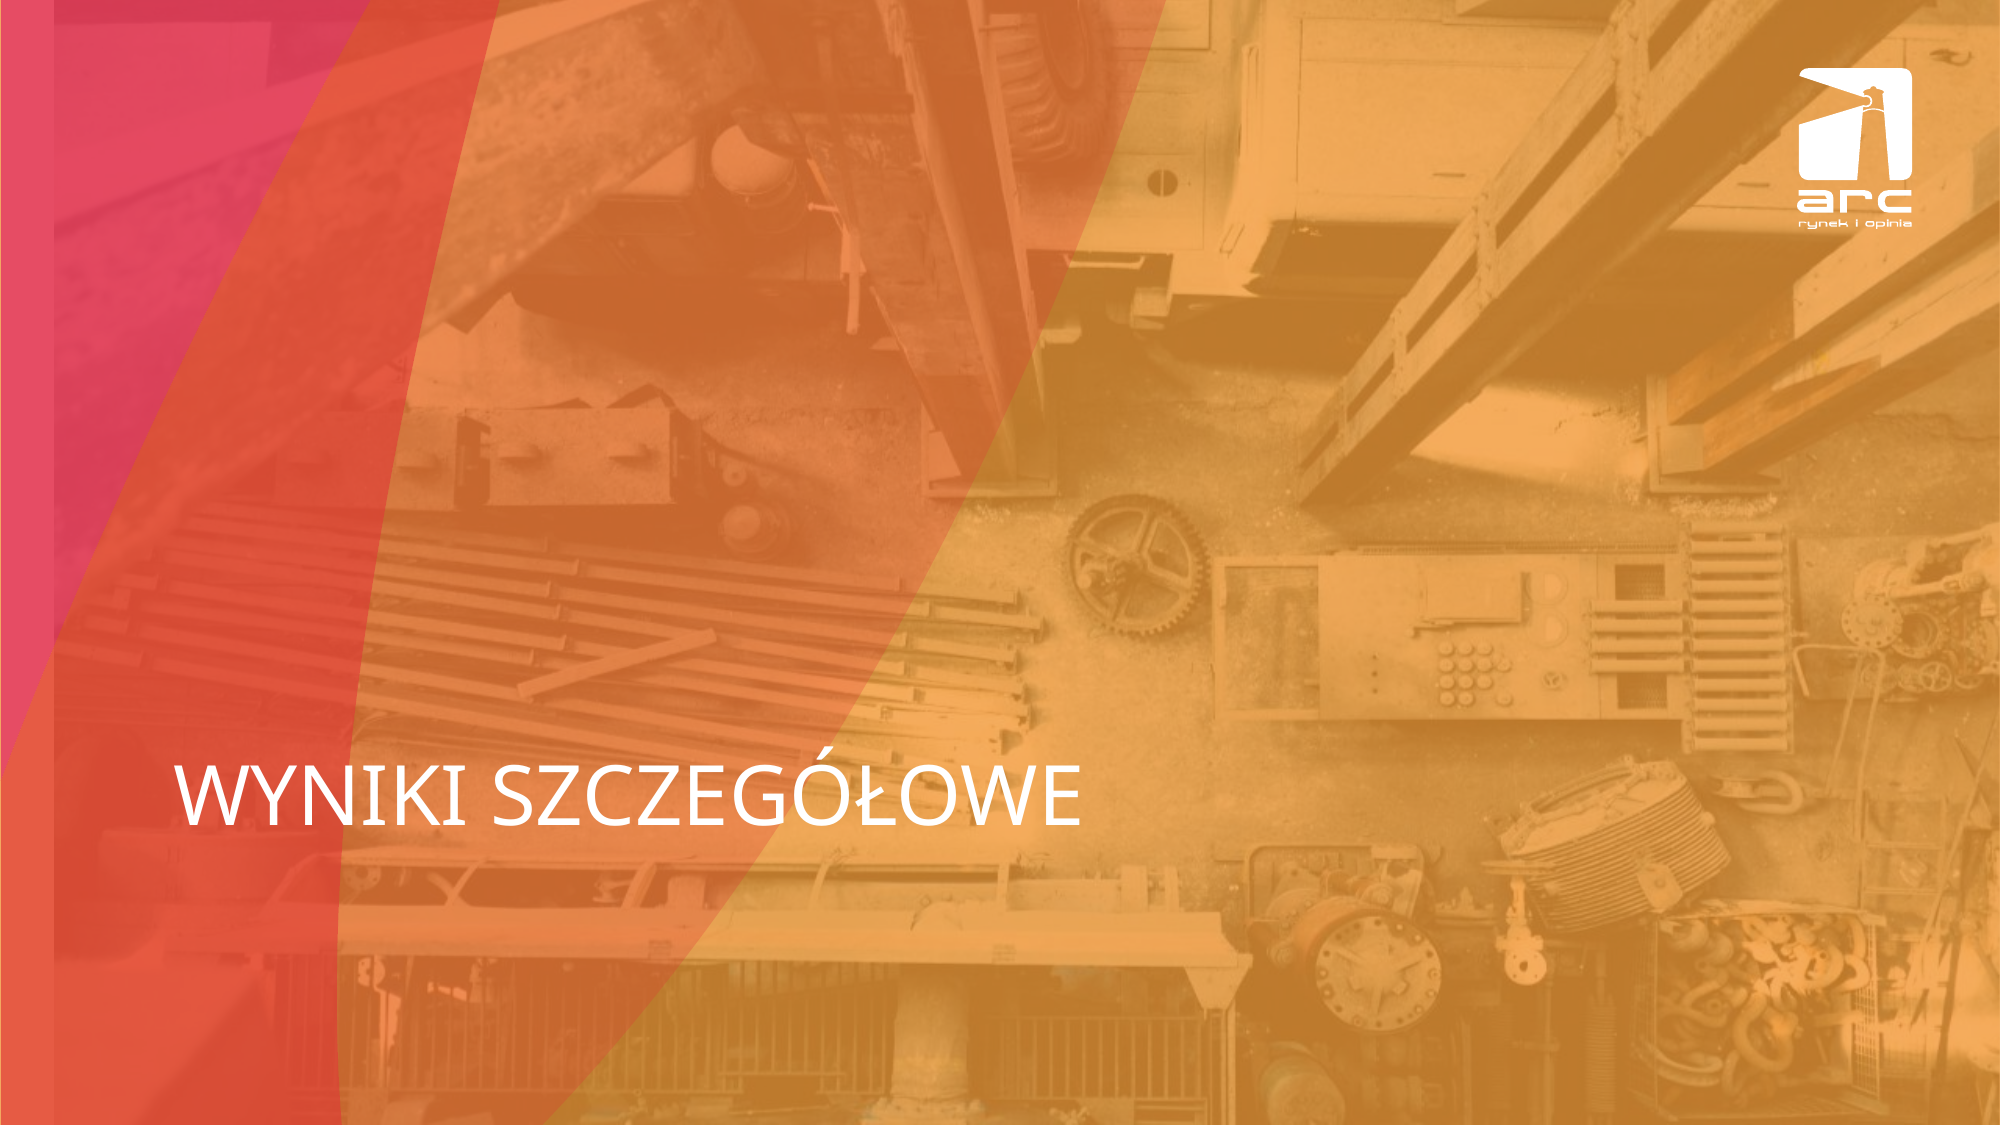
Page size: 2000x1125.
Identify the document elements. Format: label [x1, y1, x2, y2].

text_box [1796, 67, 1913, 230]
picture [1167, 0, 2000, 1125]
text_box [0, 0, 1167, 1125]
